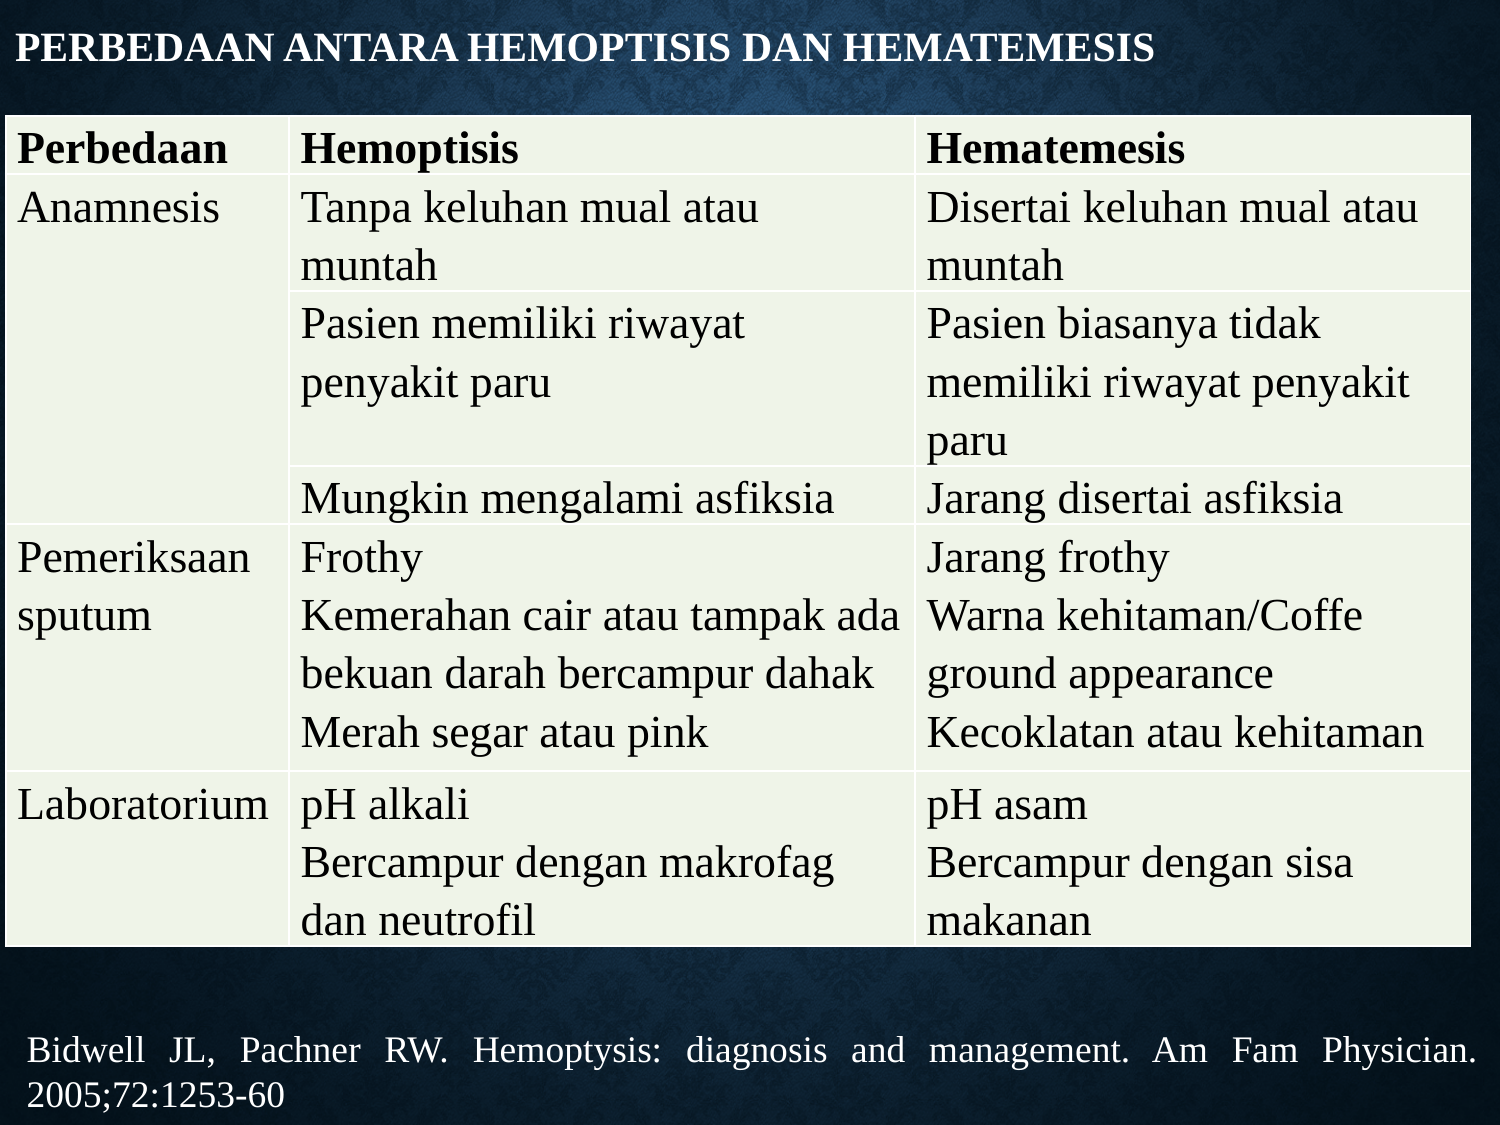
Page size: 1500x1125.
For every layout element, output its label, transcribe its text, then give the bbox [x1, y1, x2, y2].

table_header Hemoptisis [290, 117, 914, 173]
table_cell Disertai keluhan mual atau muntah [916, 175, 1470, 290]
table_cell Pasien memiliki riwayat penyakit paru [290, 292, 914, 465]
table_cell pH alkali Bercampur dengan makrofag dan neutrofil [290, 772, 914, 945]
table_cell Jarang disertai asfiksia [916, 467, 1470, 523]
table_cell Mungkin mengalami asfiksia [290, 467, 914, 523]
table_cell Jarang frothy Warna kehitaman/Coffe ground appearance Kecoklatan atau kehitaman [916, 525, 1470, 770]
table_header Perbedaan [7, 117, 288, 173]
table_cell Anamnesis [7, 175, 288, 523]
table_cell pH asam Bercampur dengan sisa makanan [916, 772, 1470, 945]
table_header Hematemesis [916, 117, 1470, 173]
table_cell Pemeriksaan sputum [7, 525, 288, 770]
title Perbedaan antara hemoptisis dan hematemesis [0, 0, 1274, 97]
table_cell Pasien biasanya tidak memiliki riwayat penyakit paru [916, 292, 1470, 465]
table_cell Frothy Kemerahan cair atau tampak ada bekuan darah bercampur dahak Merah segar atau pink [290, 525, 914, 770]
table_cell Laboratorium [7, 772, 288, 945]
table_cell Tanpa keluhan mual atau muntah [290, 175, 914, 290]
text_box Bidwell JL, Pachner RW. Hemoptysis: diagnosis and management. Am Fam Physician. 2005;72:1253-60 [10, 1045, 1496, 1096]
